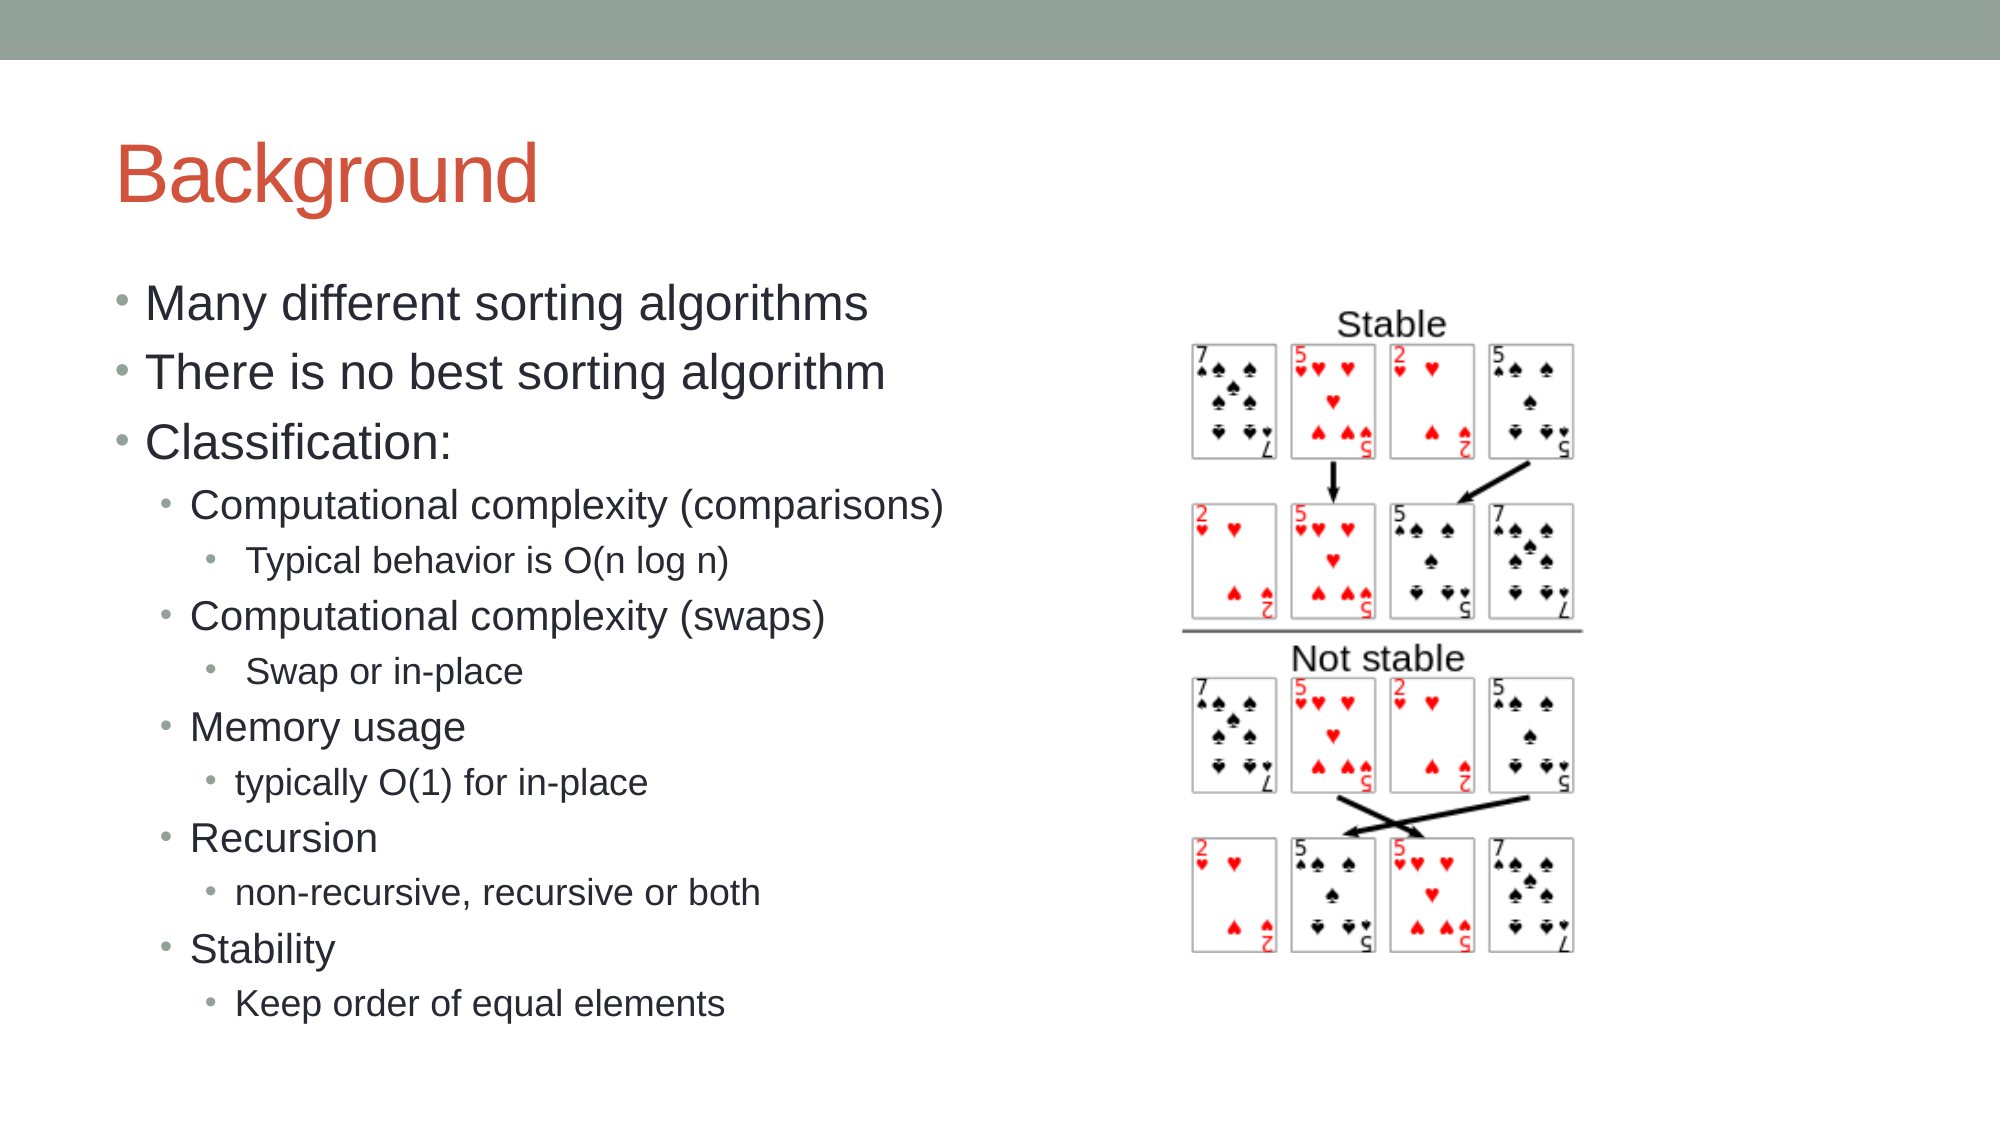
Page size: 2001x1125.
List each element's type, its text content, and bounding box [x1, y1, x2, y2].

picture [1181, 298, 1584, 963]
list Many different sorting algorithms There is no best sorting algorithm Classification: Computational complexity (comparisons) Typical behavior is O(n log n) Computational complexity (swaps) Swap or in-place Memory usage typically O(1) for in-place Recursion non-recursive, recursive or both Stability Keep order of equal elements [99, 262, 1900, 1063]
title Background [99, 87, 1900, 250]
